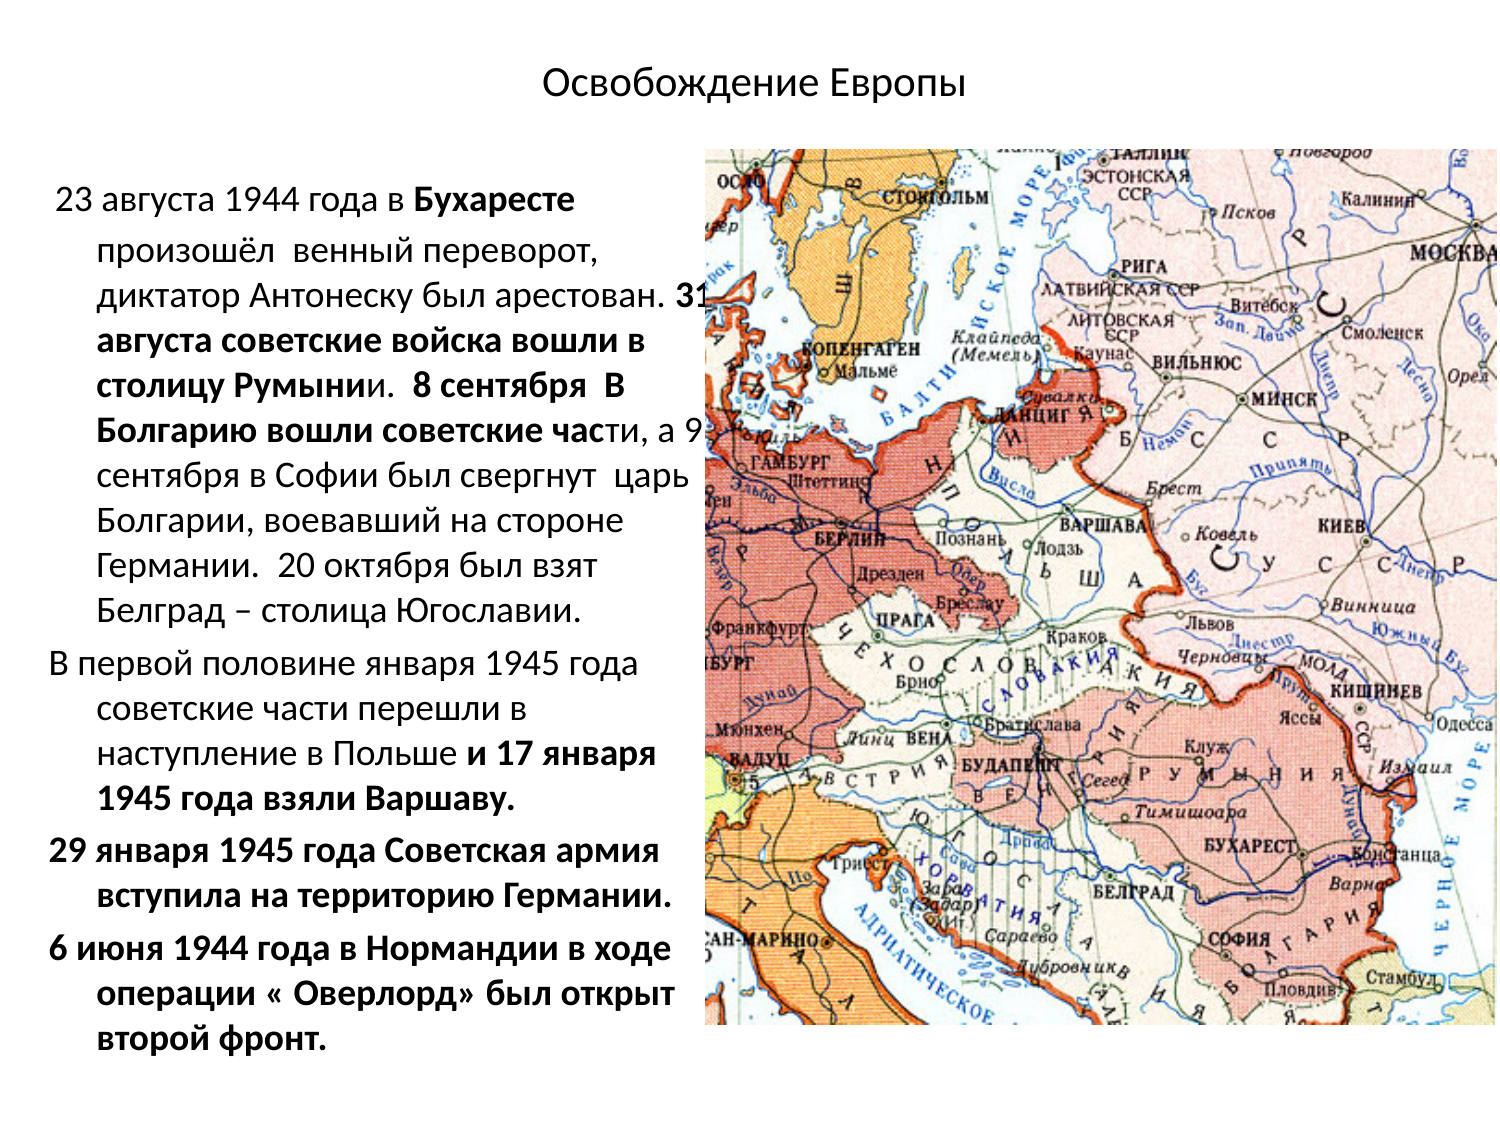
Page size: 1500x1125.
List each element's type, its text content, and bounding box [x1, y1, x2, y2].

list 23 августа 1944 года в Бухаресте произошёл венный переворот, диктатор Антонеску был арестован. 31 августа советские войска вошли в столицу Румынии. 8 сентября В Болгарию вошли советские части, а 9 сентября в Софии был свергнут царь Болгарии, воевавший на стороне Германии. 20 октября был взят Белград – столица Югославии. В первой половине января 1945 года советские части перешли в наступление в Польше и 17 января 1945 года взяли Варшаву. 29 января 1945 года Советская армия вступила на территорию Германии. 6 июня 1944 года в Нормандии в ходе операции « Оверлорд» был открыт второй фронт. [24, 137, 738, 1100]
picture [705, 149, 1497, 1026]
title Освобождение Европы [75, 45, 1425, 113]
